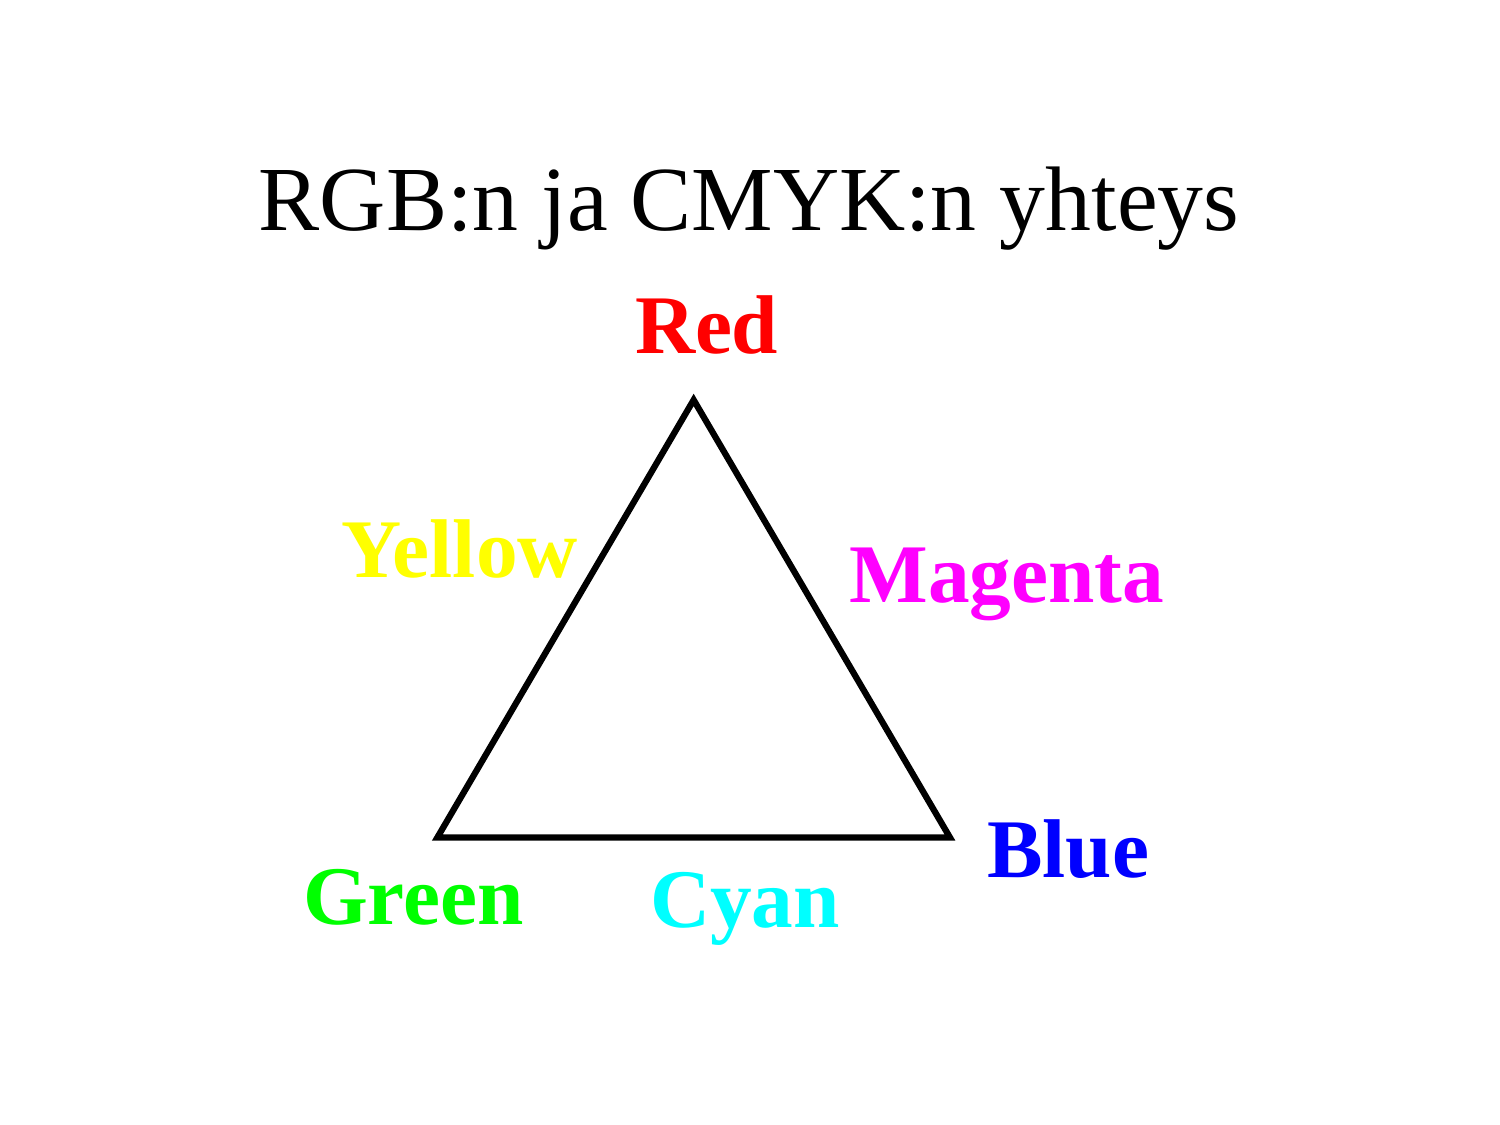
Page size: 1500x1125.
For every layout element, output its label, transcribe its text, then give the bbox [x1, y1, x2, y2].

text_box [287, 399, 1181, 953]
title RGB:n ja CMYK:n yhteys [112, 99, 1388, 288]
text_box Red [620, 262, 794, 378]
